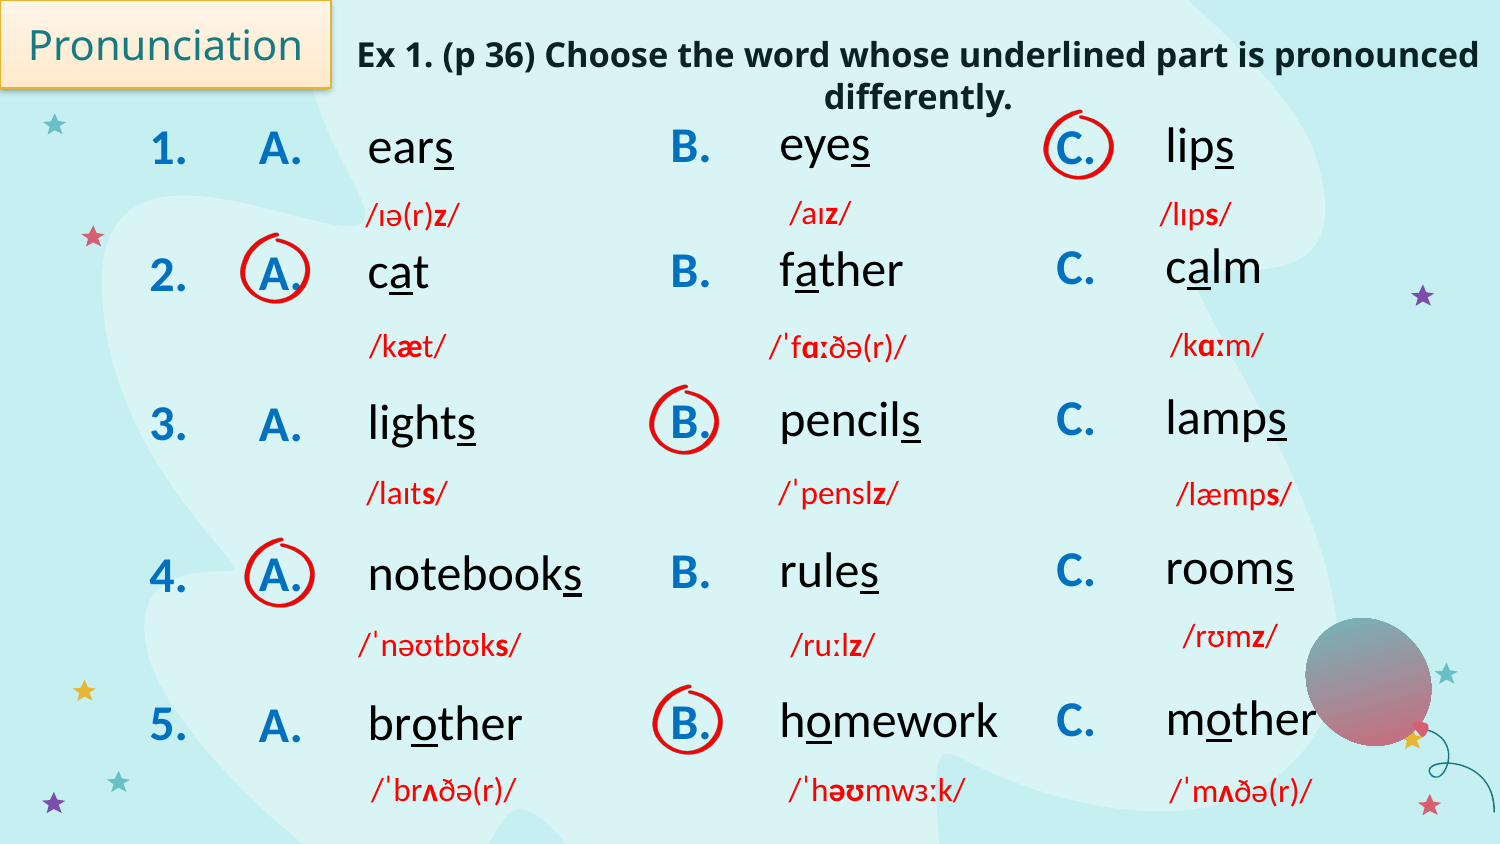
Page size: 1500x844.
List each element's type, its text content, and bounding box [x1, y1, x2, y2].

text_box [243, 381, 623, 460]
text_box /lɪps/ [1144, 191, 1247, 224]
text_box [335, 231, 622, 309]
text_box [1137, 104, 1420, 183]
text_box /ˈmʌðə(r)/ [1154, 767, 1278, 817]
text_box /ˈfɑːðə(r)/ [754, 317, 922, 373]
title Pronunciation [0, 0, 332, 89]
text_box /ˈhəʊmwɜːk/ [773, 766, 981, 816]
text_box /læmps/ [1161, 464, 1308, 520]
text_box /kæt/ [354, 317, 462, 372]
picture [222, 531, 337, 613]
text_box /laɪts/ [351, 468, 463, 519]
text_box Ex 1. (p 36) Choose the word whose underlined part is pronounced differently. [305, 18, 1500, 98]
text_box /ˈpenslz/ [763, 466, 914, 519]
text_box /aɪz/ [774, 190, 867, 226]
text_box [243, 683, 625, 761]
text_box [747, 680, 1037, 759]
picture [217, 227, 332, 309]
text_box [1283, 765, 1500, 835]
text_box 5. [134, 683, 241, 759]
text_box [655, 529, 1034, 608]
text_box /ruːlz/ [775, 616, 891, 671]
picture [1021, 104, 1136, 185]
picture [627, 379, 742, 460]
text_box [1041, 677, 1500, 756]
text_box /rʊmz/ [1167, 613, 1278, 662]
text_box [243, 105, 622, 184]
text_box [1041, 526, 1470, 605]
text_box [655, 102, 1022, 181]
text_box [338, 532, 651, 611]
picture [630, 679, 745, 761]
text_box 1. [134, 107, 240, 183]
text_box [1283, 599, 1500, 676]
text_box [1041, 225, 1420, 304]
text_box /ɪə(r)z/ [350, 193, 475, 229]
text_box 2. [134, 234, 212, 309]
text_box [1041, 376, 1470, 455]
text_box 3. [134, 382, 241, 458]
text_box /kɑːm/ [1155, 316, 1280, 371]
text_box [655, 228, 1037, 306]
text_box 4. [134, 534, 218, 610]
text_box /ˈbrʌðə(r)/ [356, 769, 532, 816]
text_box /ˈnəʊtbʊks/ [343, 619, 537, 671]
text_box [743, 379, 1037, 457]
